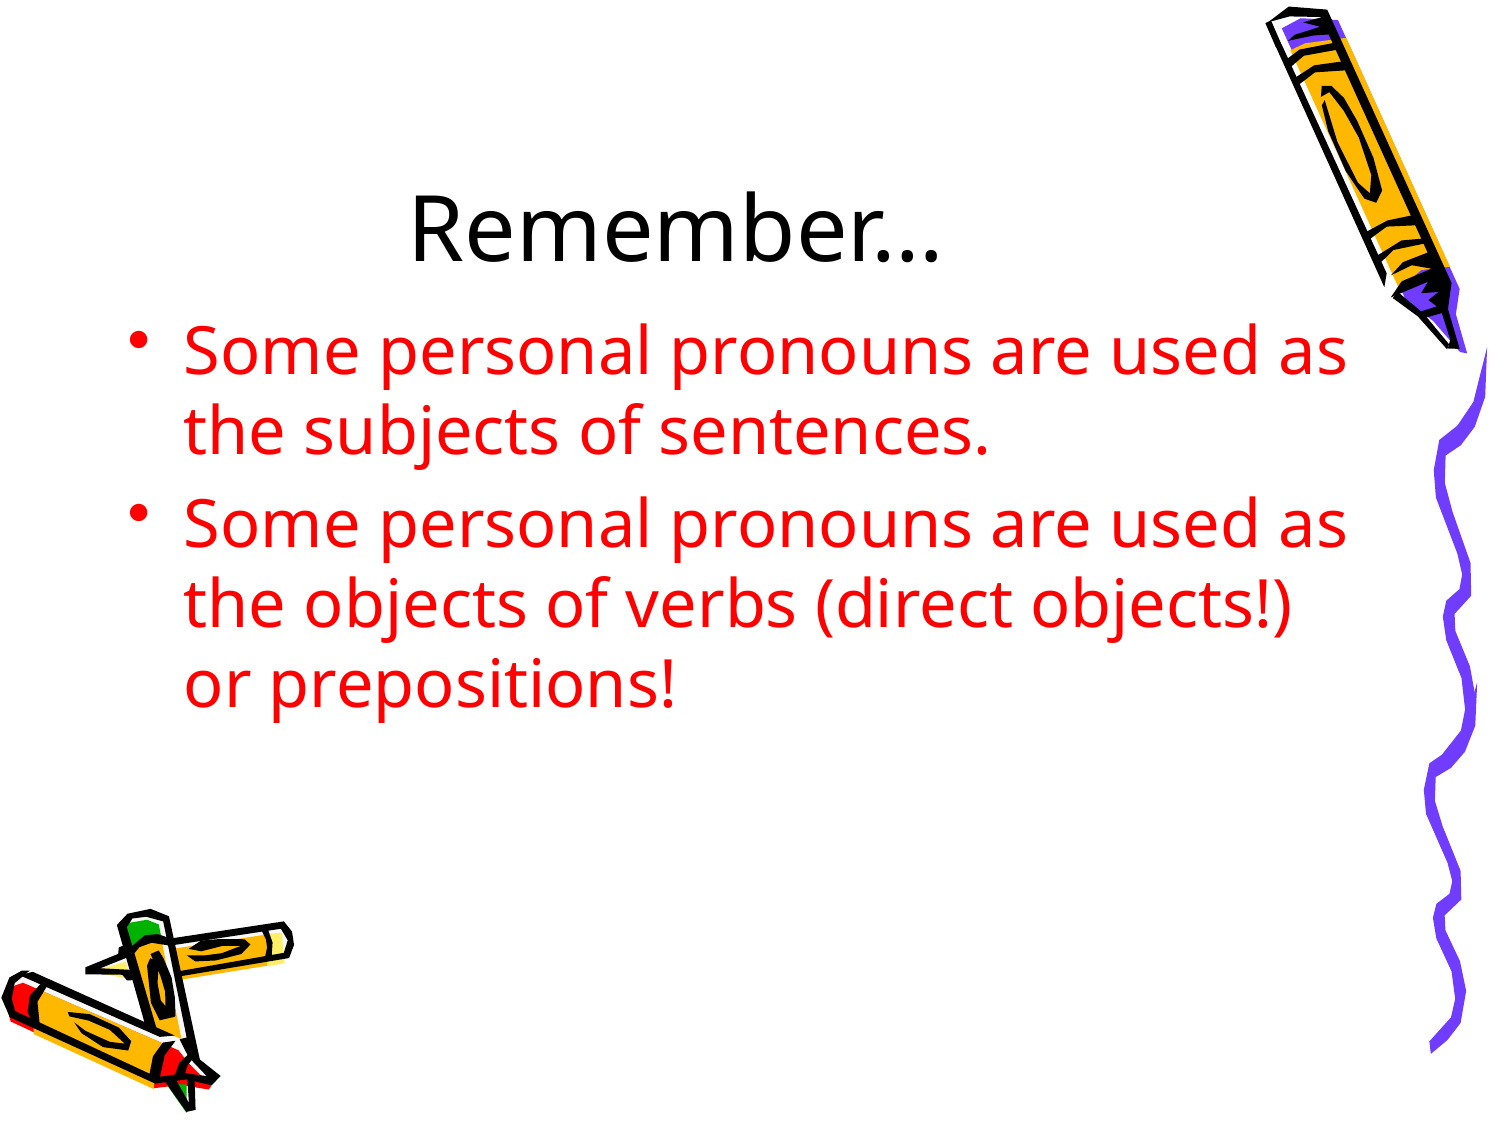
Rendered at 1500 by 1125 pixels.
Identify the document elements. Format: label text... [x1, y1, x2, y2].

title Remember… [112, 24, 1240, 288]
list Some personal pronouns are used as the subjects of sentences. Some personal pronouns are used as the objects of verbs (direct objects!) or prepositions! [112, 299, 1375, 900]
